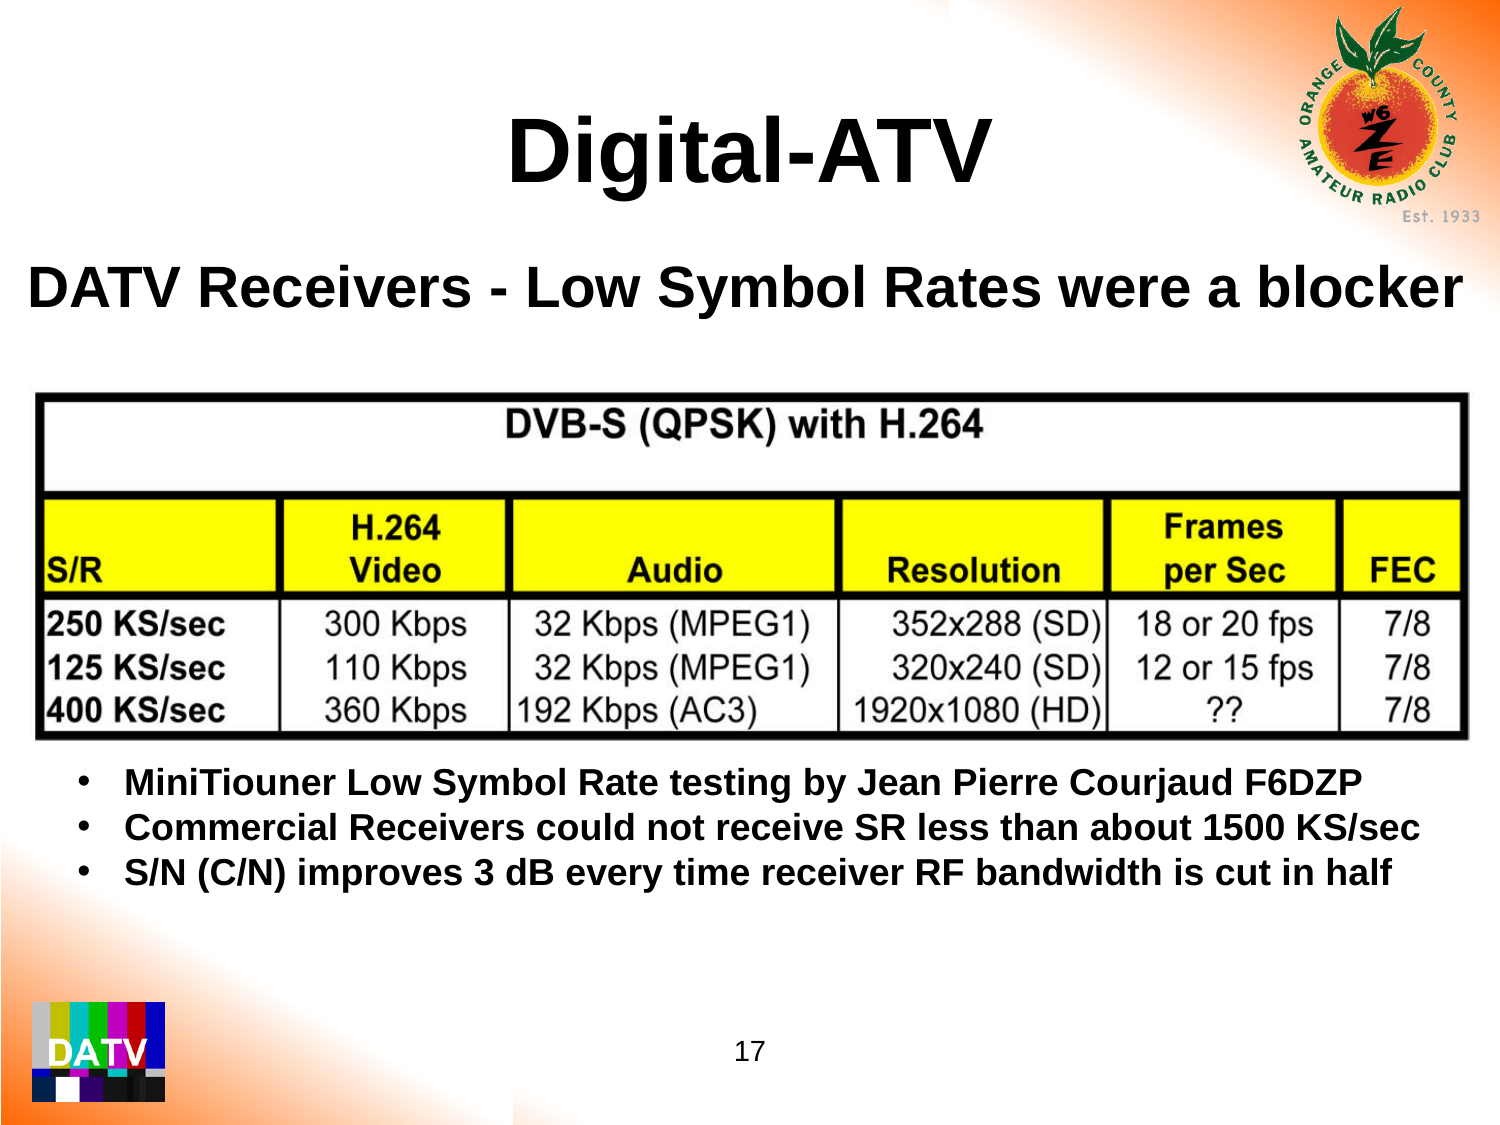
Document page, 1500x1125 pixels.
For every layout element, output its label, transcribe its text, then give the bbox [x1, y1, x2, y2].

text_box DATV Receivers - Low Symbol Rates were a blocker [12, 249, 1486, 363]
text_box Digital-ATV [112, 24, 1388, 249]
text_box MiniTiouner Low Symbol Rate testing by Jean Pierre Courjaud F6DZP Commercial Receivers could not receive SR less than about 1500 KS/sec S/N (C/N) improves 3 dB every time receiver RF bandwidth is cut in half [62, 752, 1450, 901]
picture [949, 0, 1500, 346]
text_box 17 [650, 1024, 850, 1103]
picture [0, 387, 1476, 1125]
